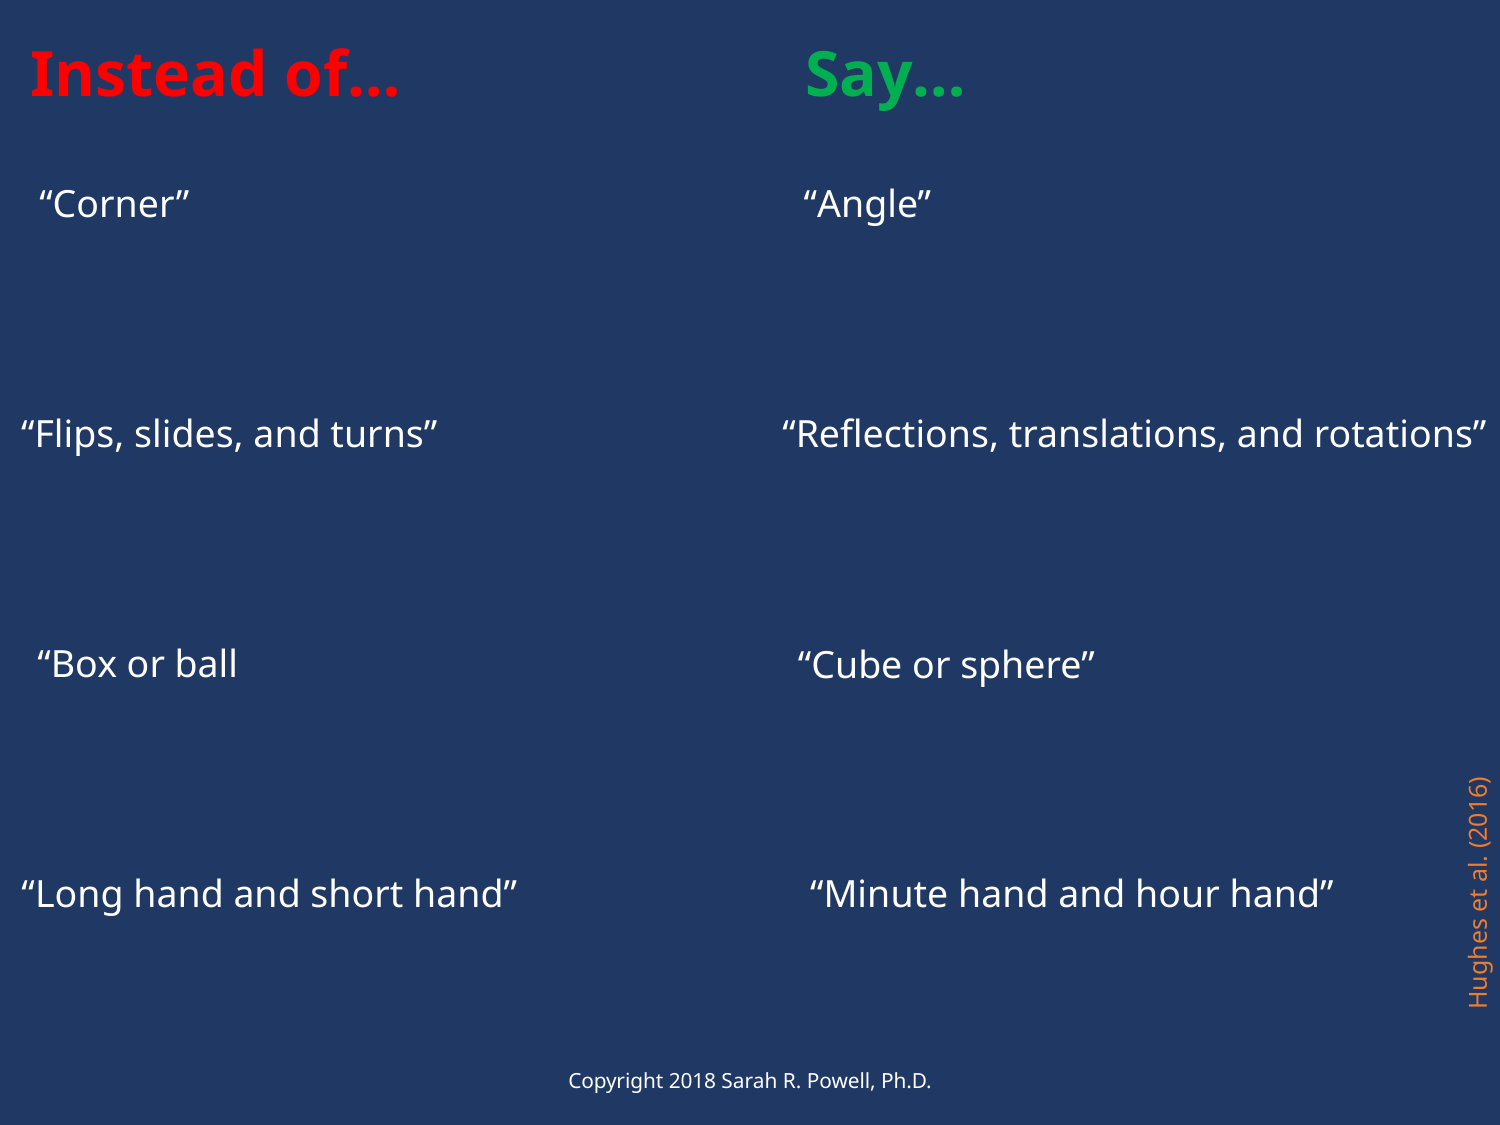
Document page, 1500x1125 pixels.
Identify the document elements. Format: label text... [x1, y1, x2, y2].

text_box Say… [790, 26, 982, 117]
text_box Instead of… [15, 26, 416, 117]
footer Copyright 2018 Sarah R. Powell, Ph.D. [0, 1069, 1500, 1095]
text_box “Angle” [788, 172, 1481, 233]
text_box “Cube or sphere” [783, 633, 1110, 694]
text_box “Reflections, translations, and rotations” [767, 402, 1500, 463]
text_box “Corner” [24, 172, 205, 233]
text_box “Long hand and short hand” [6, 862, 533, 923]
text_box Hughes et al. (2016) [1454, 762, 1500, 1025]
text_box “Minute hand and hour hand” [795, 862, 1454, 923]
text_box “Flips, slides, and turns” [6, 402, 453, 463]
text_box “Box or ball [22, 632, 254, 693]
